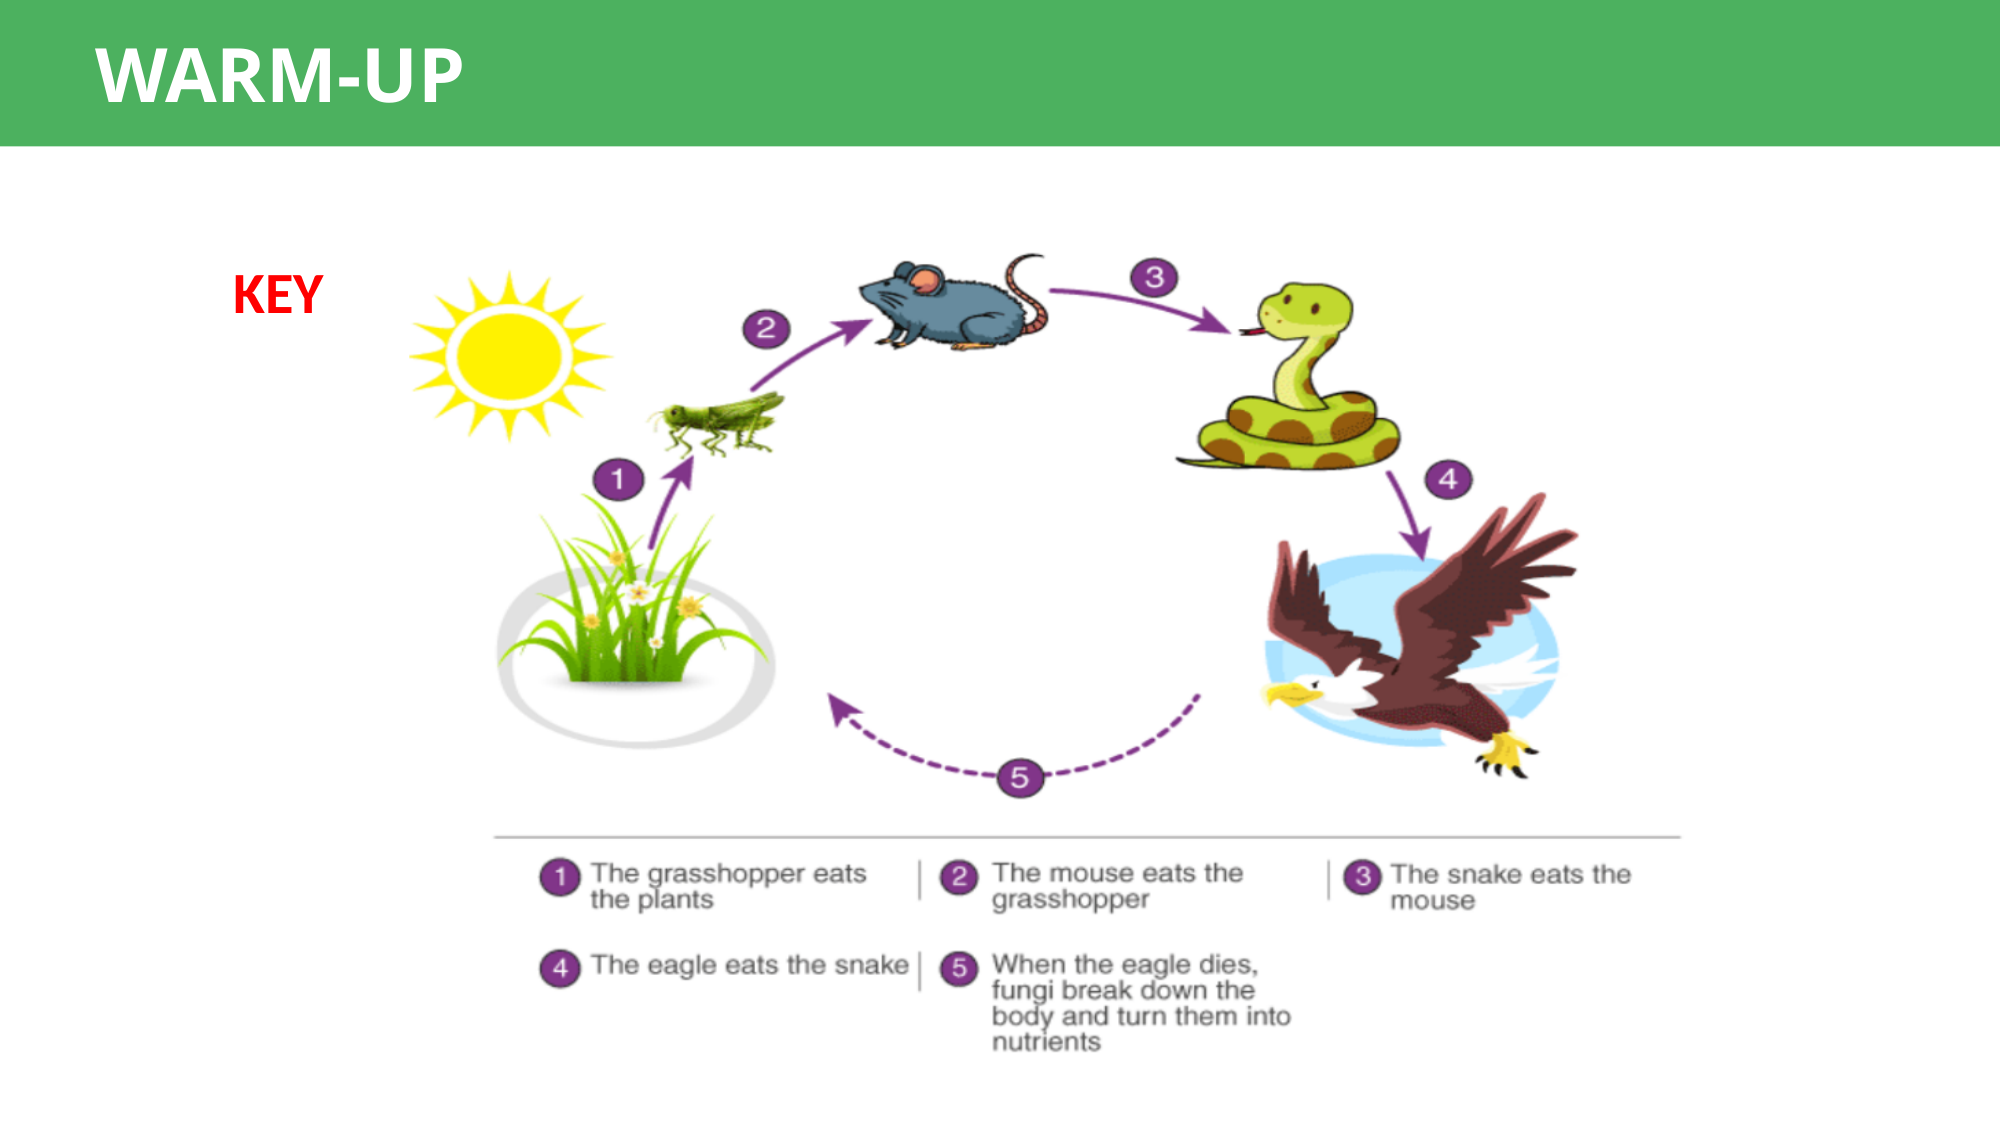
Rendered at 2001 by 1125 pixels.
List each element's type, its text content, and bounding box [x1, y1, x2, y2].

picture [382, 221, 1698, 1074]
text_box [0, 0, 2000, 147]
text_box WARM-UP [81, 20, 831, 125]
text_box KEY [67, 247, 339, 333]
